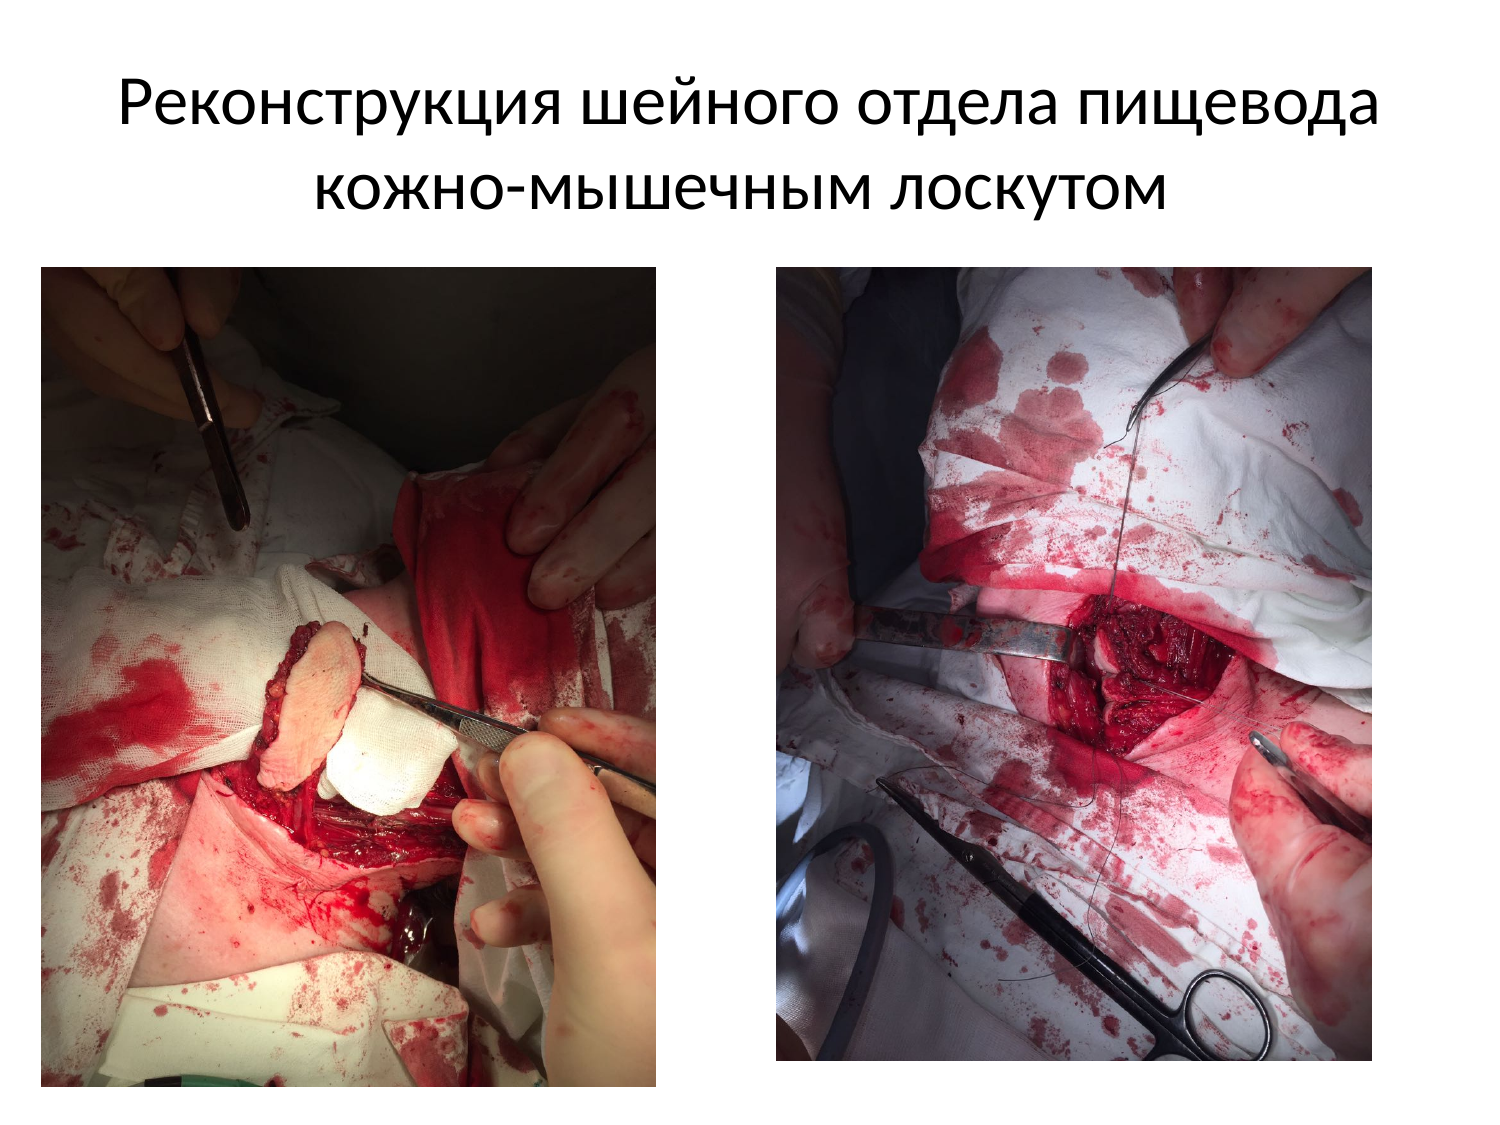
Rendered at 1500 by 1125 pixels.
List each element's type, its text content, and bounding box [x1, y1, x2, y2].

picture [775, 266, 1372, 1061]
title Реконструкция шейного отдела пищевода кожно-мышечным лоскутом [75, 45, 1425, 233]
picture [41, 266, 656, 1087]
